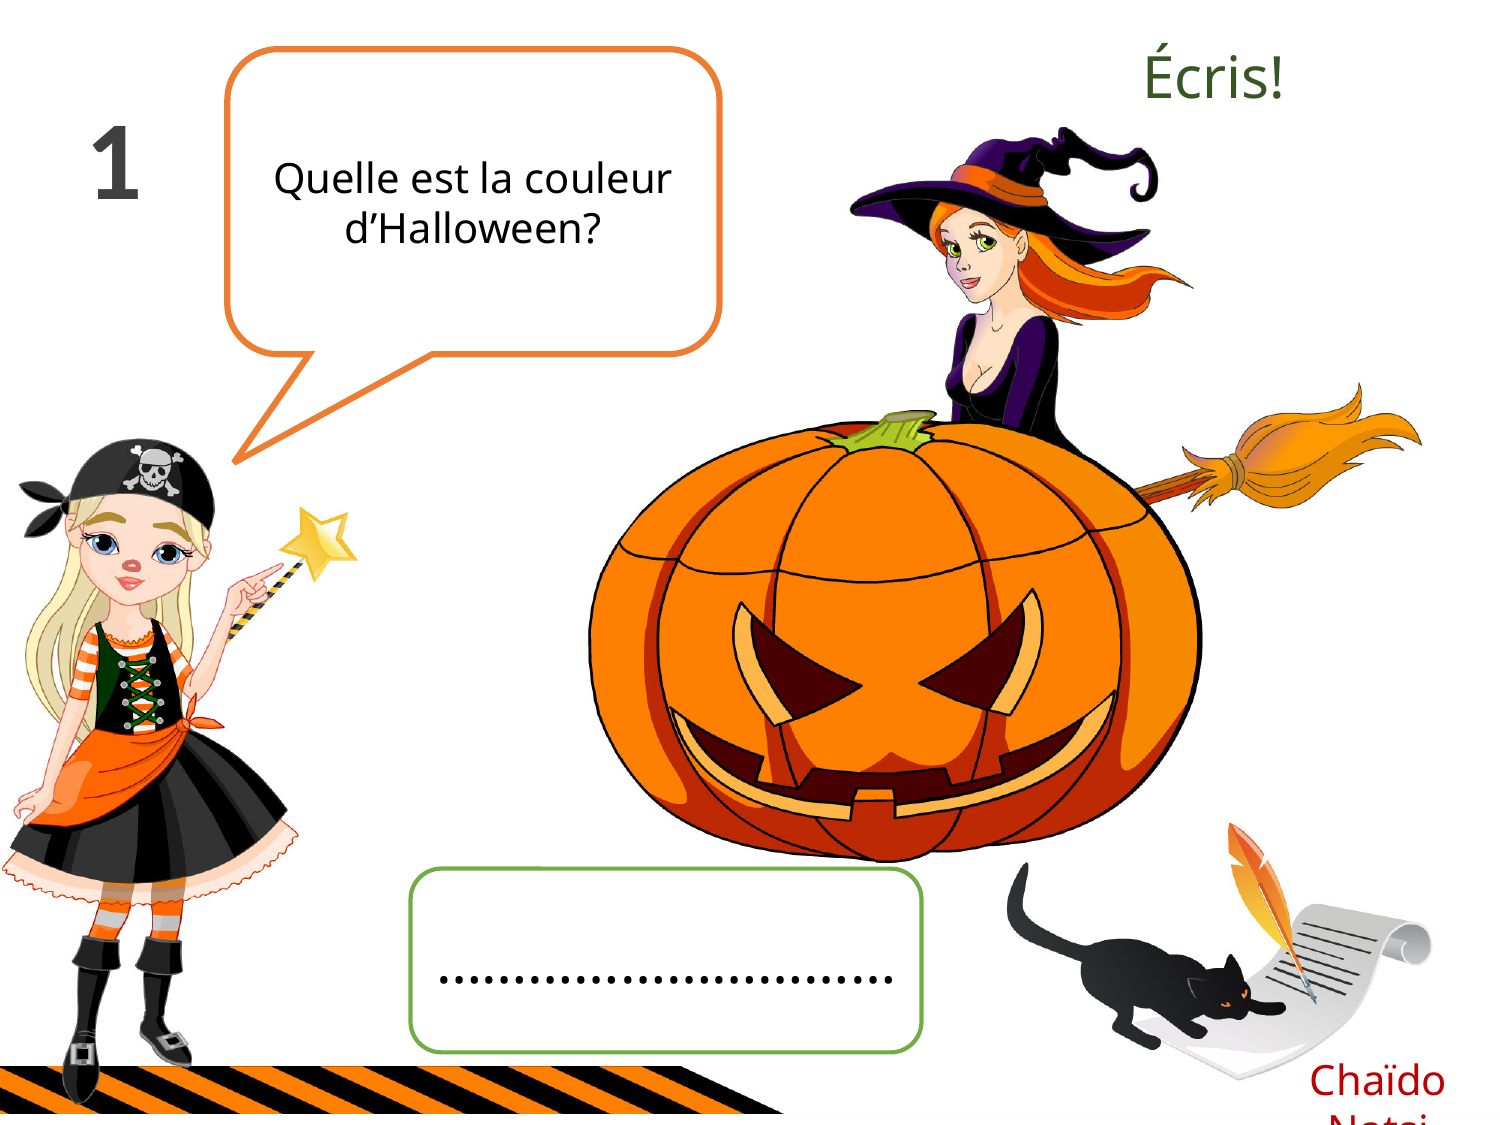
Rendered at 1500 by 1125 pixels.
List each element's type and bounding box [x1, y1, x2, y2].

text_box [0, 0, 1500, 1125]
